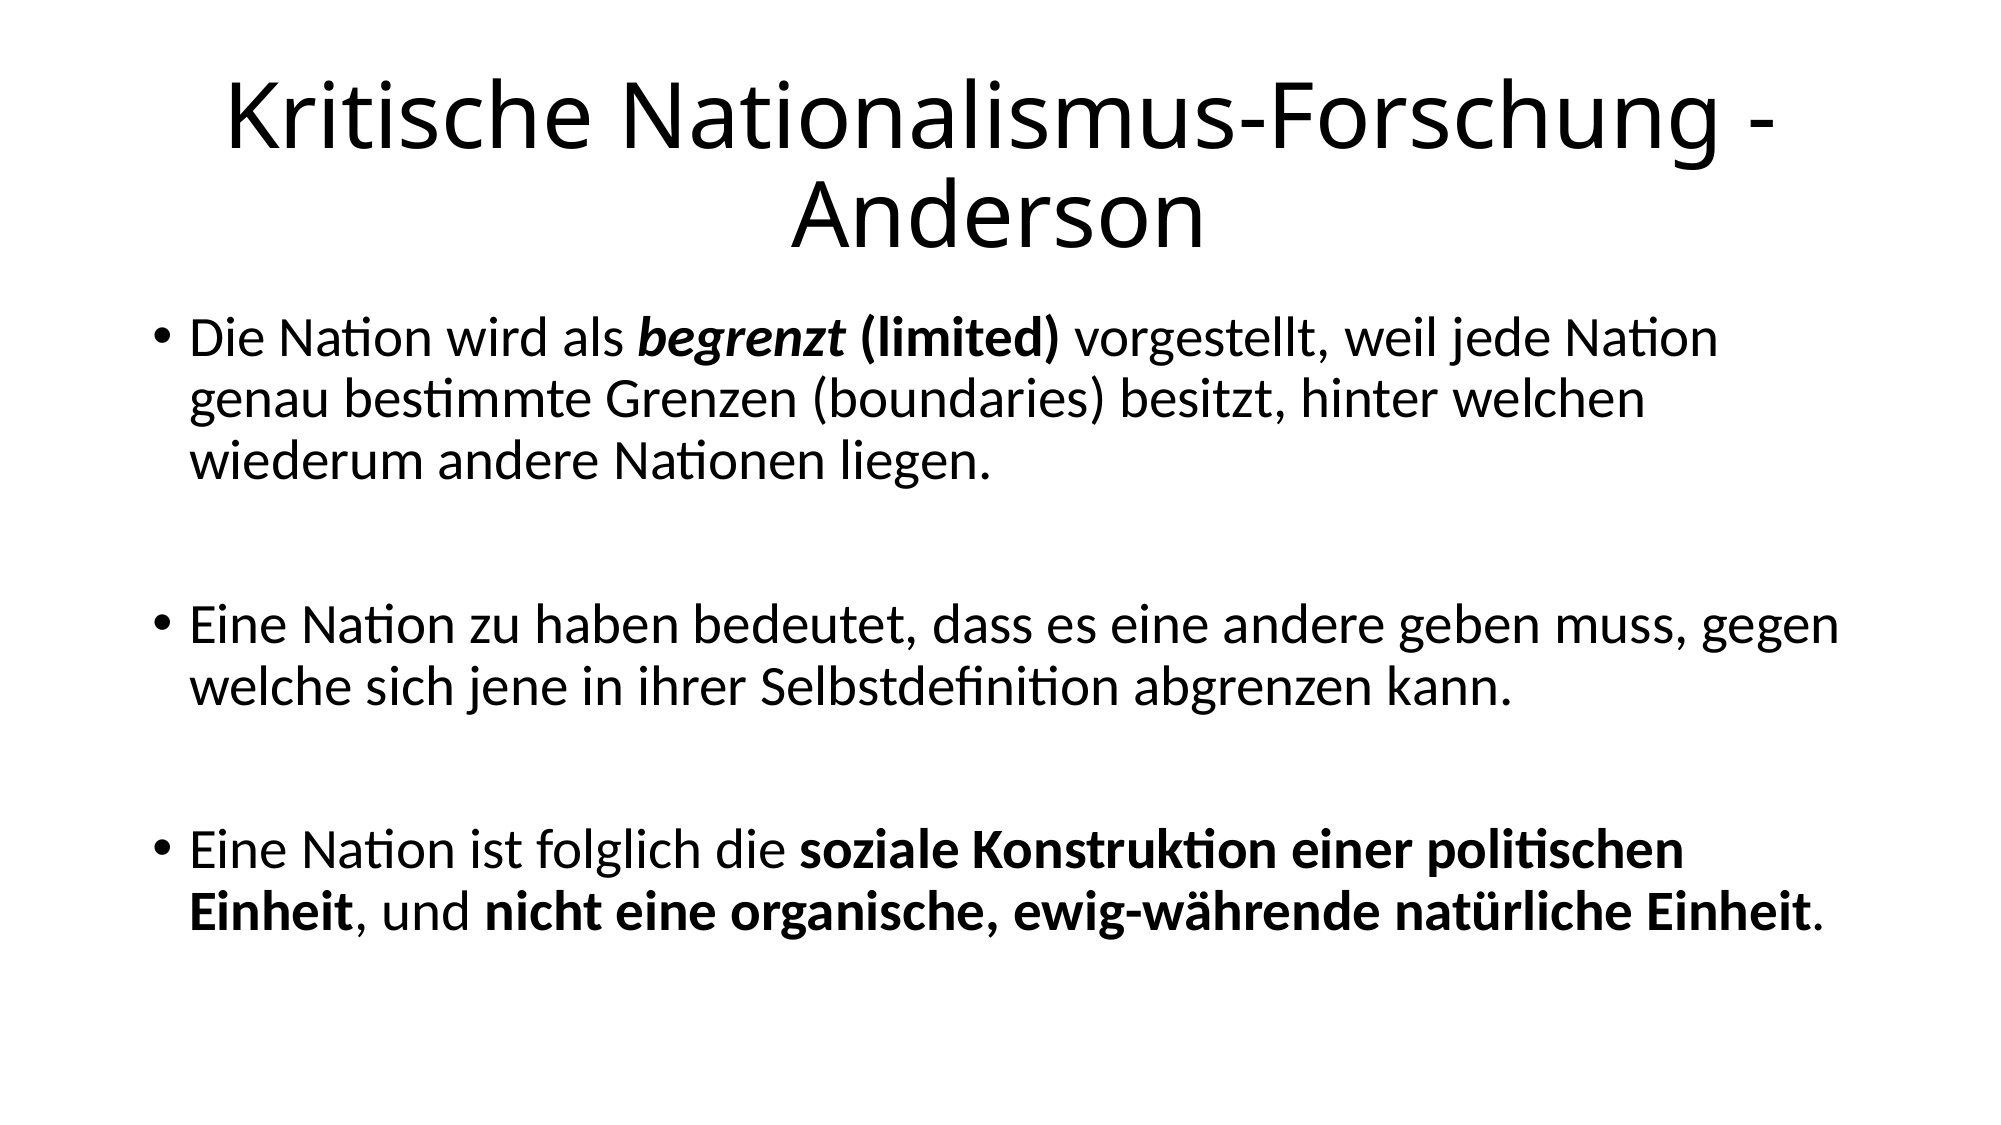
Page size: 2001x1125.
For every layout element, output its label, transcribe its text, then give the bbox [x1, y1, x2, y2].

title Kritische Nationalismus-Forschung - Anderson [137, 59, 1863, 278]
list Die Nation wird als begrenzt (limited) vorgestellt, weil jede Nation genau bestimmte Grenzen (boundaries) besitzt, hinter welchen wiederum andere Nationen liegen. Eine Nation zu haben bedeutet, dass es eine andere geben muss, gegen welche sich jene in ihrer Selbstdefinition abgrenzen kann. Eine Nation ist folglich die soziale Konstruktion einer politischen Einheit, und nicht eine organische, ewig-währende natürliche Einheit. [137, 299, 1863, 1014]
